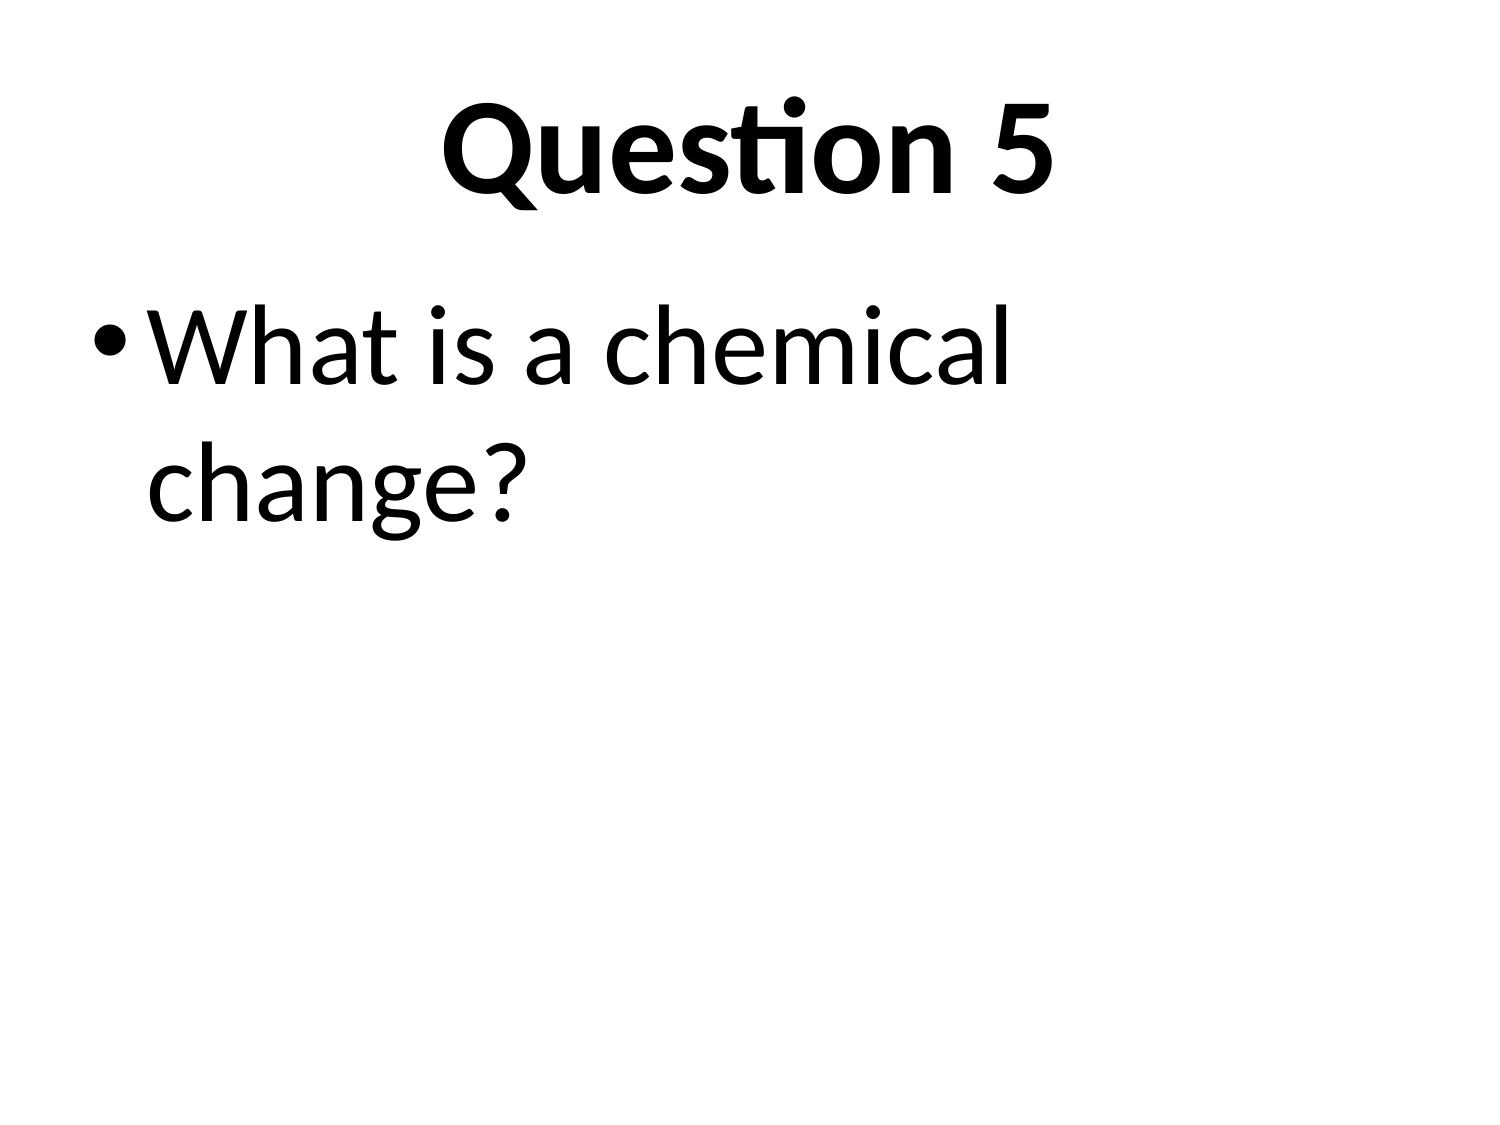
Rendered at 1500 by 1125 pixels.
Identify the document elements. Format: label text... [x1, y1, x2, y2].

title Question 5 [75, 45, 1425, 233]
list What is a chemical change? [75, 262, 1425, 1005]
